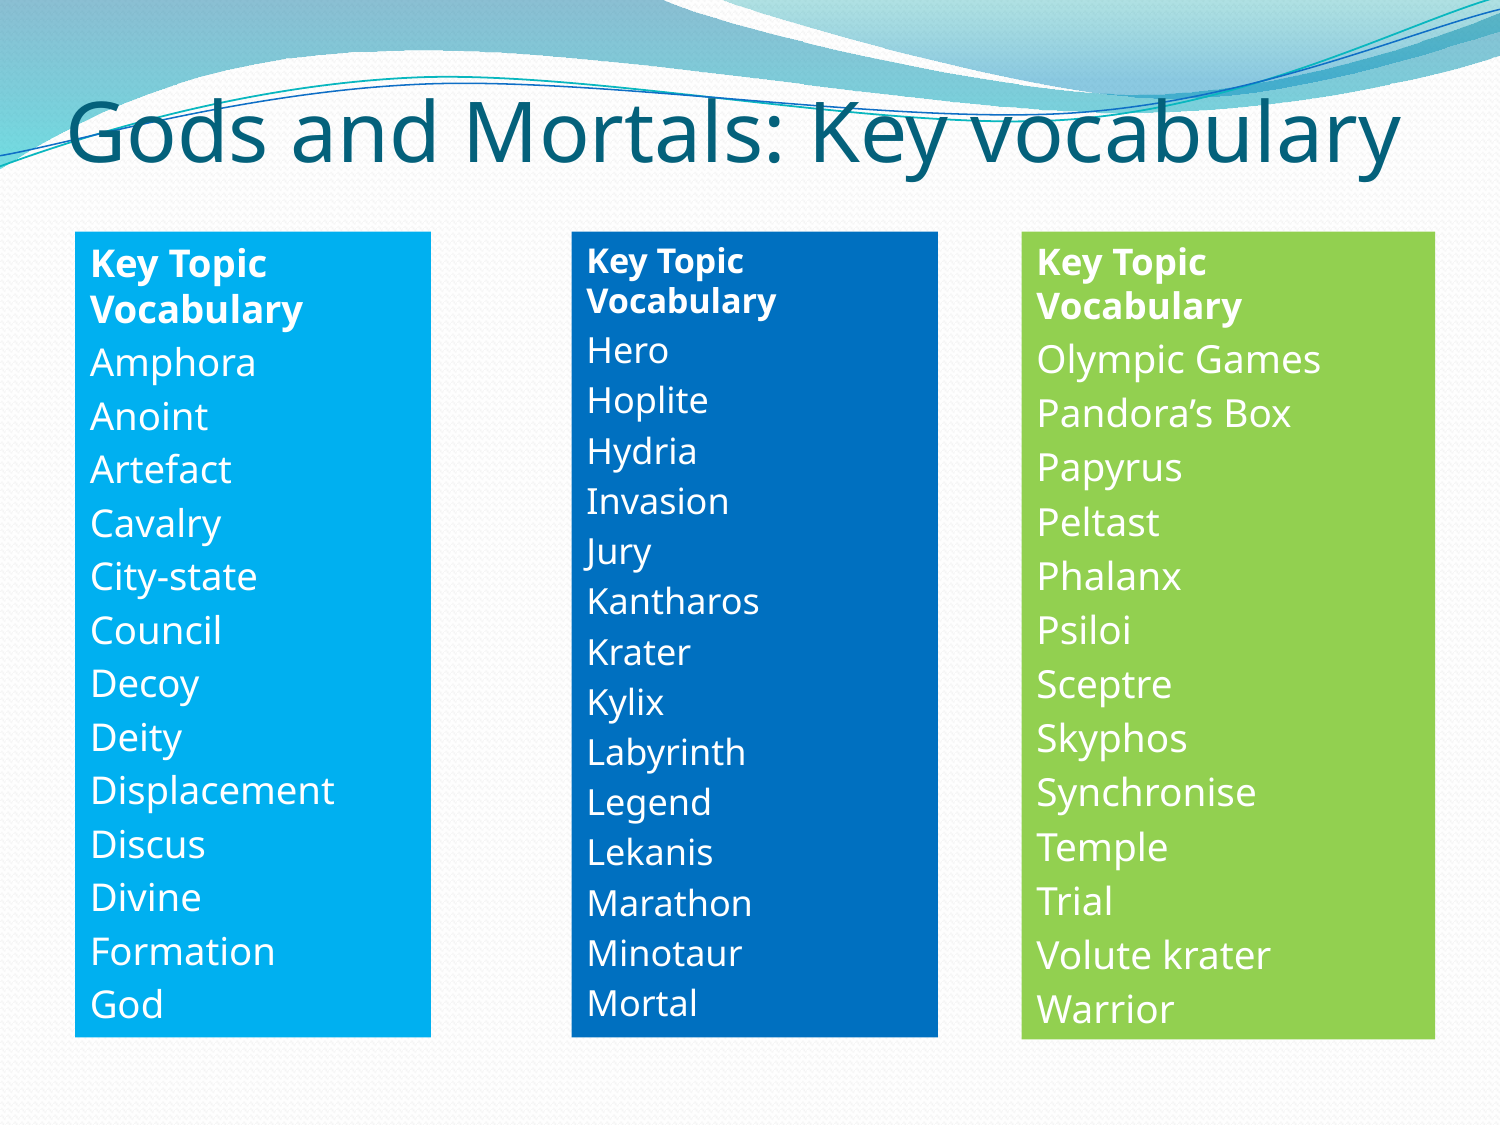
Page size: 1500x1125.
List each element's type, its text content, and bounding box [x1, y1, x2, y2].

text_box Key Topic Vocabulary Olympic Games Pandora’s Box Papyrus Peltast Phalanx Psiloi Sceptre Skyphos Synchronise Temple Trial Volute krater Warrior [1021, 231, 1436, 1040]
text_box Key Topic Vocabulary Hero Hoplite Hydria Invasion Jury Kantharos Krater Kylix Labyrinth Legend Lekanis Marathon Minotaur Mortal [571, 231, 938, 1038]
list Key Topic Vocabulary Amphora Anoint Artefact Cavalry City-state Council Decoy Deity Displacement Discus Divine Formation God [75, 231, 431, 1038]
title Gods and Mortals: Key vocabulary [64, 62, 1415, 179]
